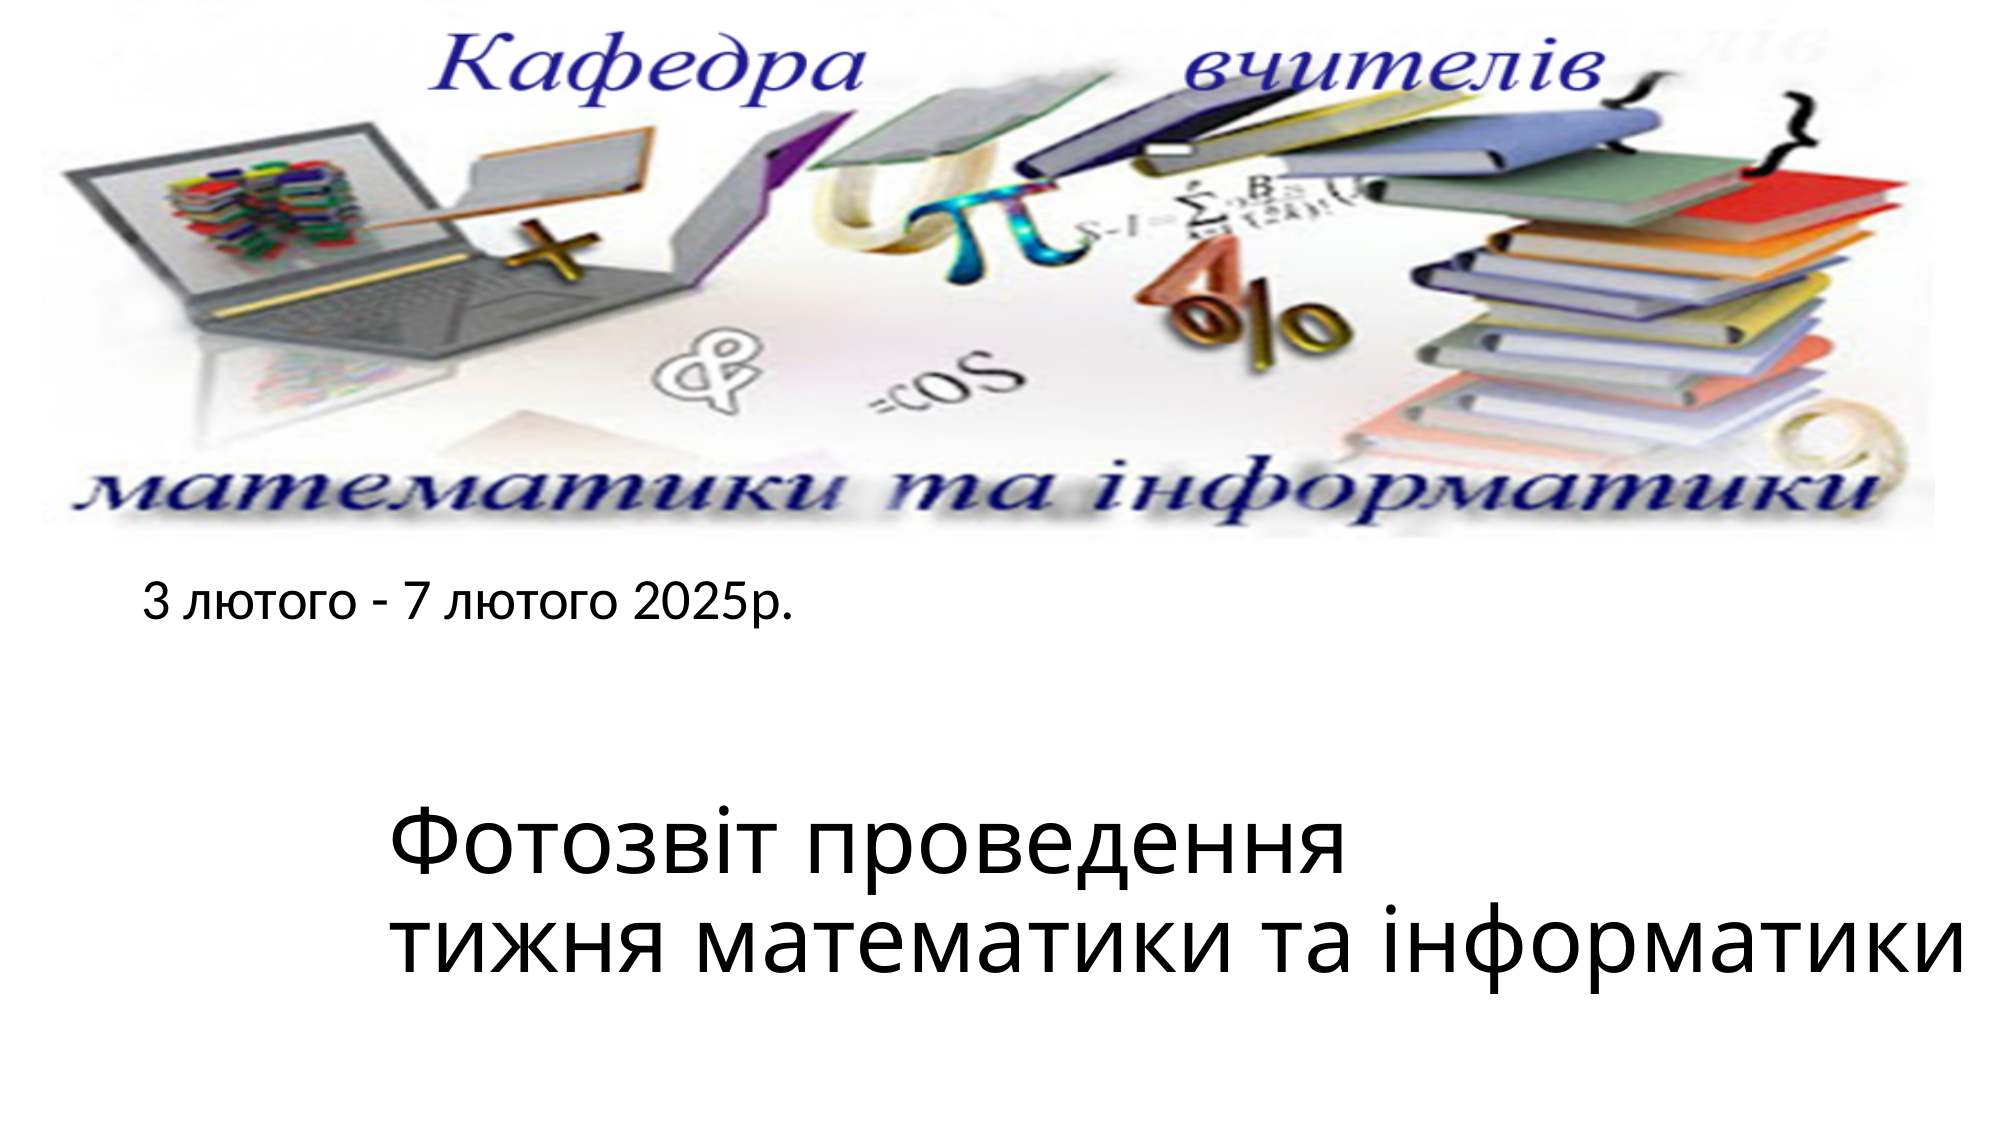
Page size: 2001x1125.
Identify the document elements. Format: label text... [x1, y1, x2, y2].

picture [42, 0, 1935, 552]
list 3 лютого - 7 лютого 2025р. [126, 561, 1852, 1125]
title Фотозвіт проведення тижня математики та інформатики [1852, 784, 2000, 1003]
